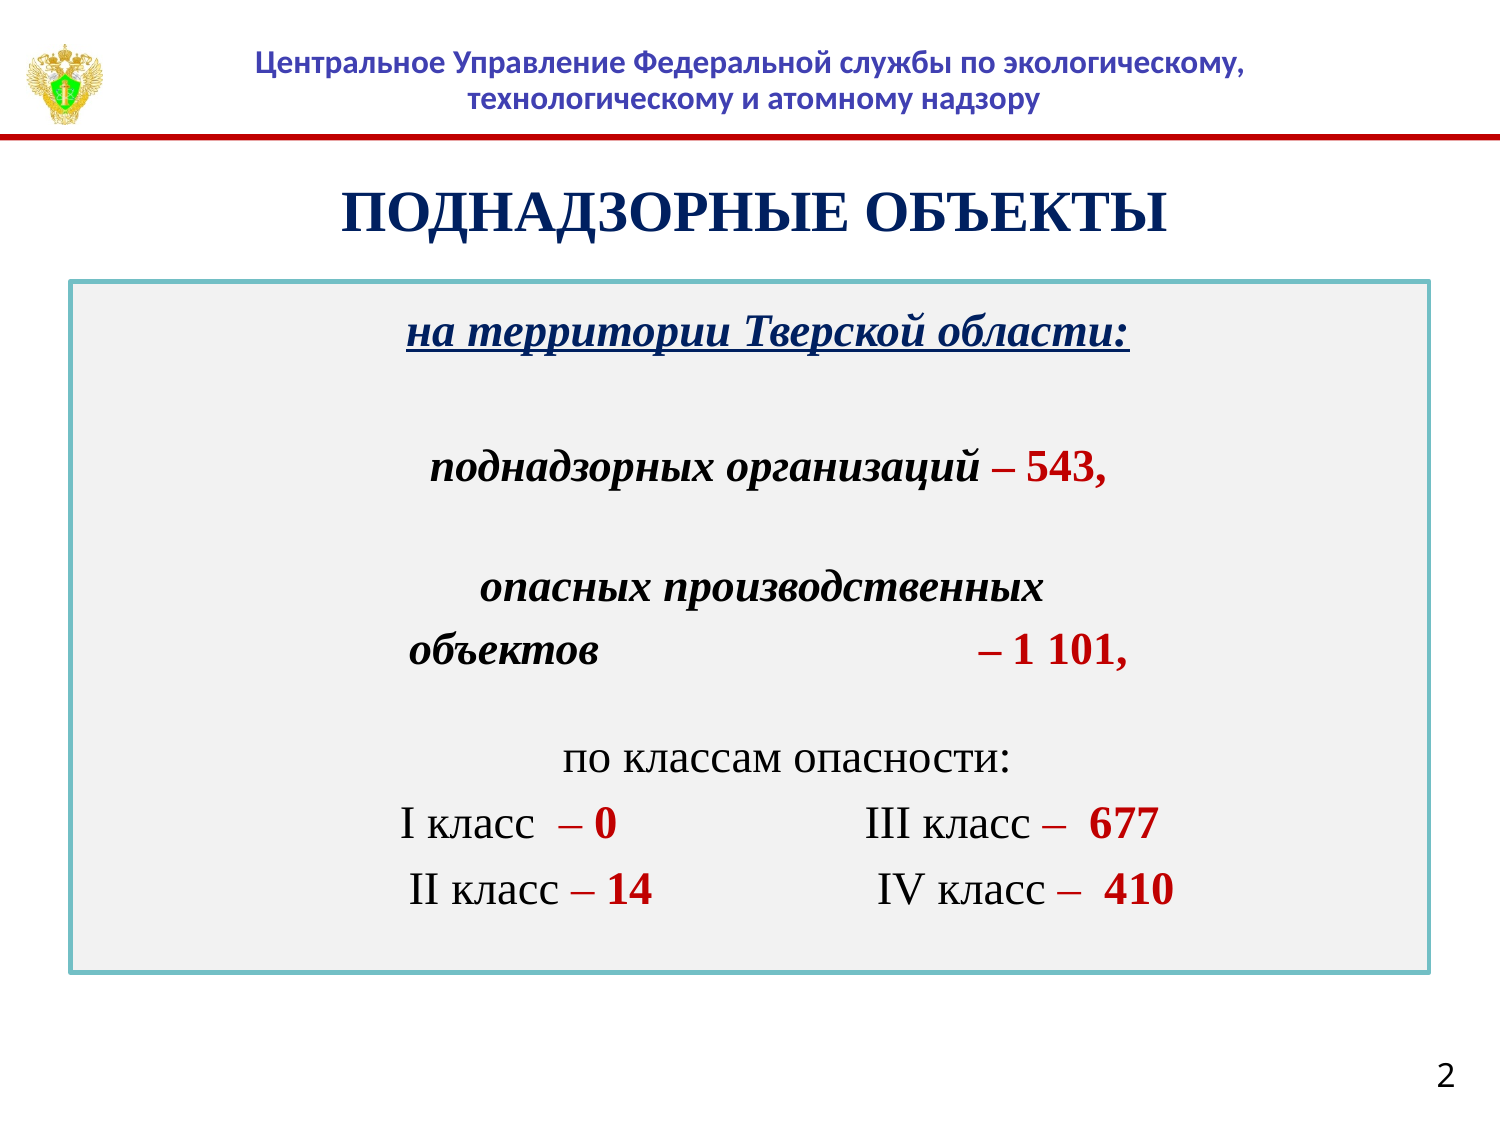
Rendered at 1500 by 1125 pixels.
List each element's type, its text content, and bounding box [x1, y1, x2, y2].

slide_number 2 [1149, 1046, 1471, 1125]
picture [26, 44, 103, 125]
title Центральное Управление Федеральной службы по экологическому, технологическому и атомному надзору [117, 35, 1392, 126]
list на территории Тверской области: поднадзорных организаций – 543, опасных производственных объектов – 1 101, по классам опасности: I класс – 0 III класс – 677 II класс – 14 IV класс – 410 [70, 281, 1430, 973]
text_box ПОДНАДЗОРНЫЕ ОБЪЕКТЫ [116, 160, 1392, 268]
